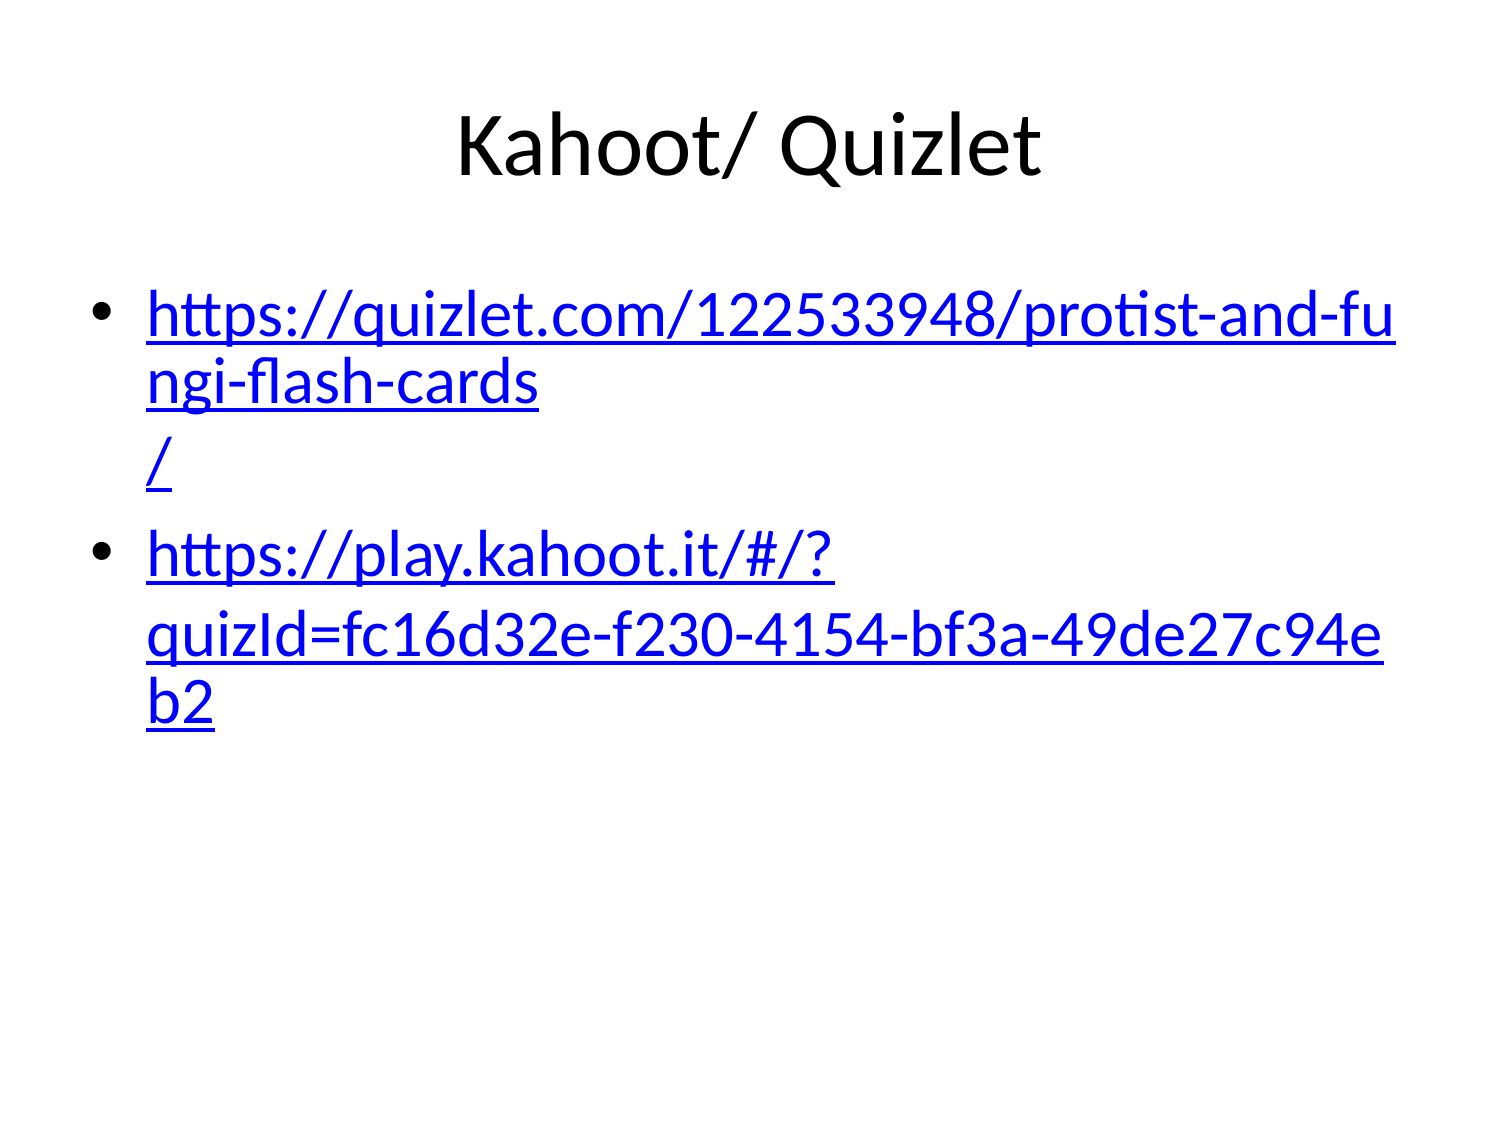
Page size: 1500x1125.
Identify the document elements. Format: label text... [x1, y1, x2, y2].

title Kahoot/ Quizlet [75, 45, 1425, 233]
list https://quizlet.com/122533948/protist-and-fungi-flash-cards/ https://play.kahoot.it/#/?quizId=fc16d32e-f230-4154-bf3a-49de27c94eb2 [75, 262, 1425, 1005]
